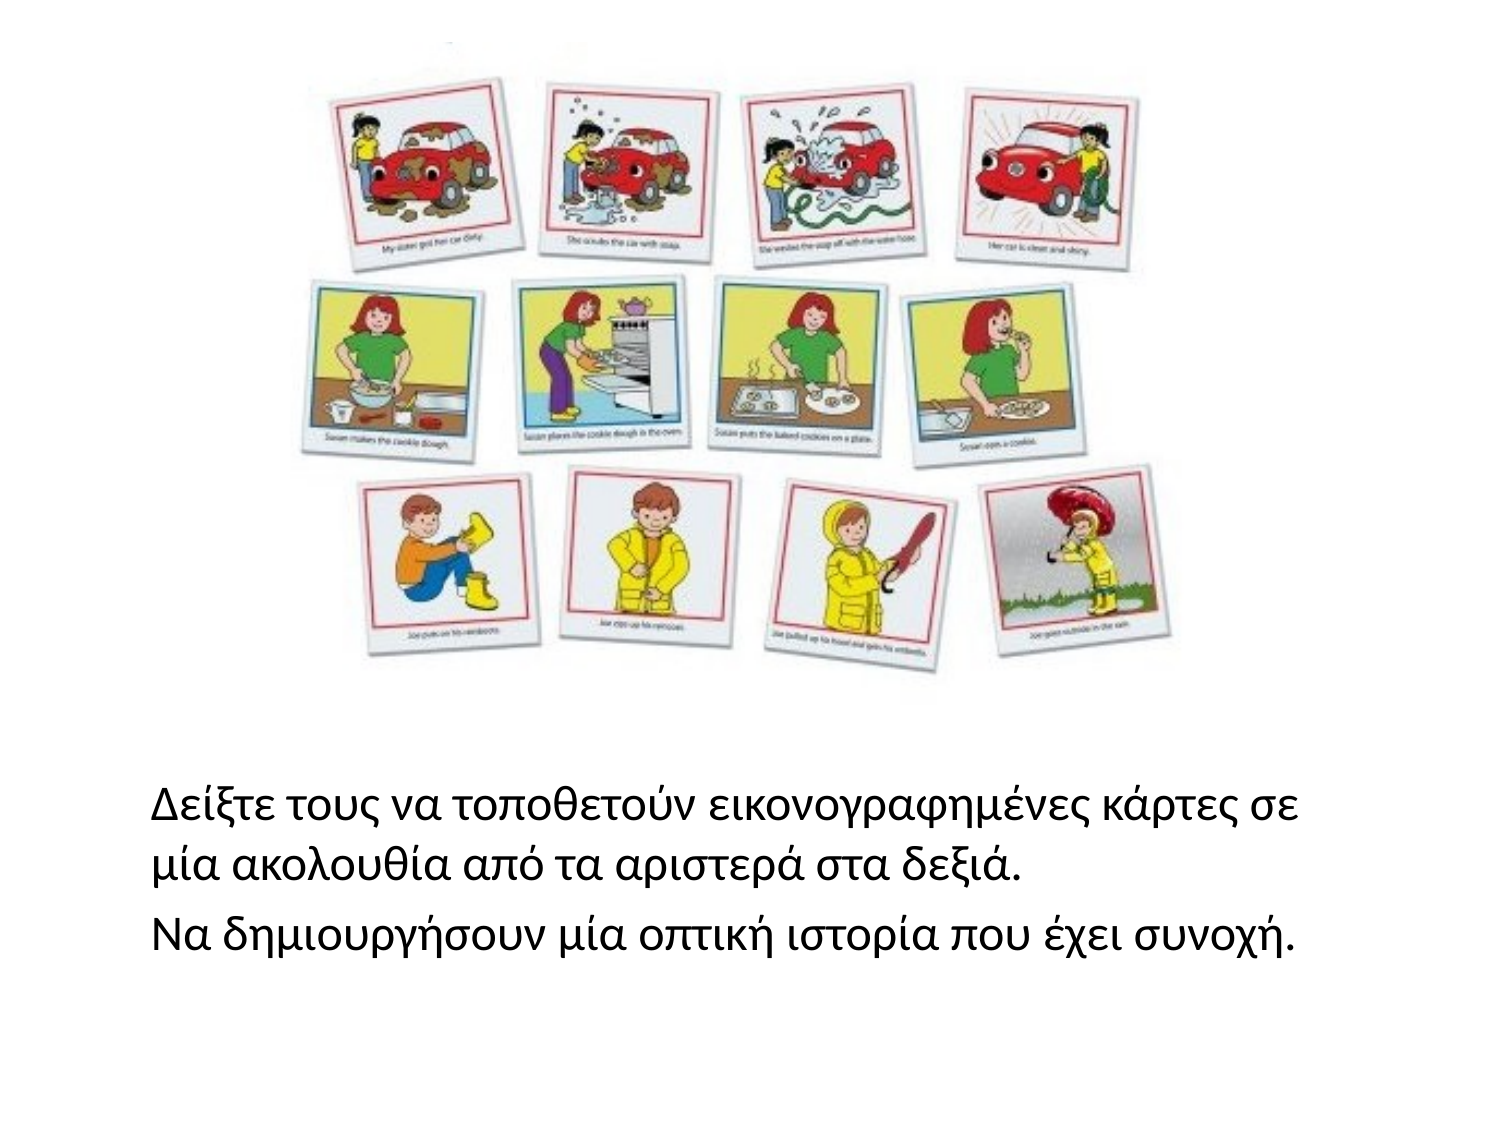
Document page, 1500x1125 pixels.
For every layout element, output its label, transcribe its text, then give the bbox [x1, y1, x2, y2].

picture [288, 42, 1190, 718]
list Δείξτε τους να τοποθετούν εικονογραφημένες κάρτες σε μία ακολουθία από τα αριστερά στα δεξιά. Να δημιουργήσουν μία οπτική ιστορία που έχει συνοχή. [135, 763, 1341, 1013]
